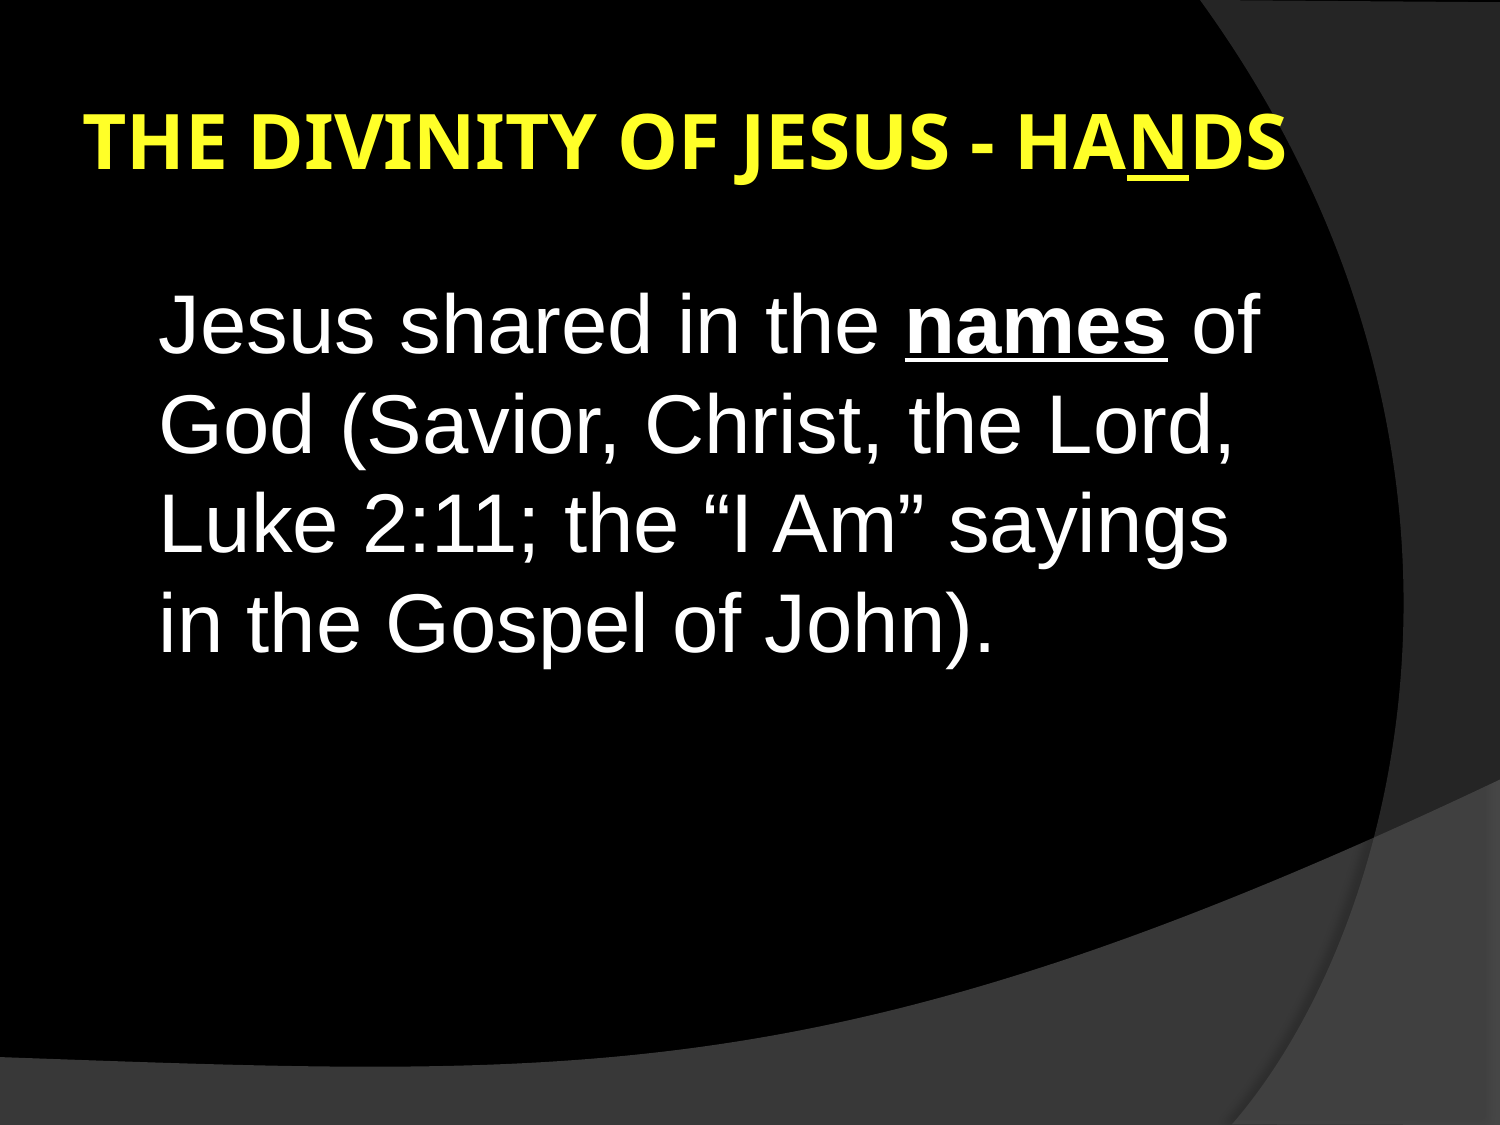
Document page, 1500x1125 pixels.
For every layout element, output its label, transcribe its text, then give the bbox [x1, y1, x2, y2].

list Jesus shared in the names of God (Savior, Christ, the Lord, Luke 2:11; the “I Am” sayings in the Gospel of John). [75, 262, 1300, 1005]
title The divinity of Jesus - HANDS [75, 45, 1300, 233]
